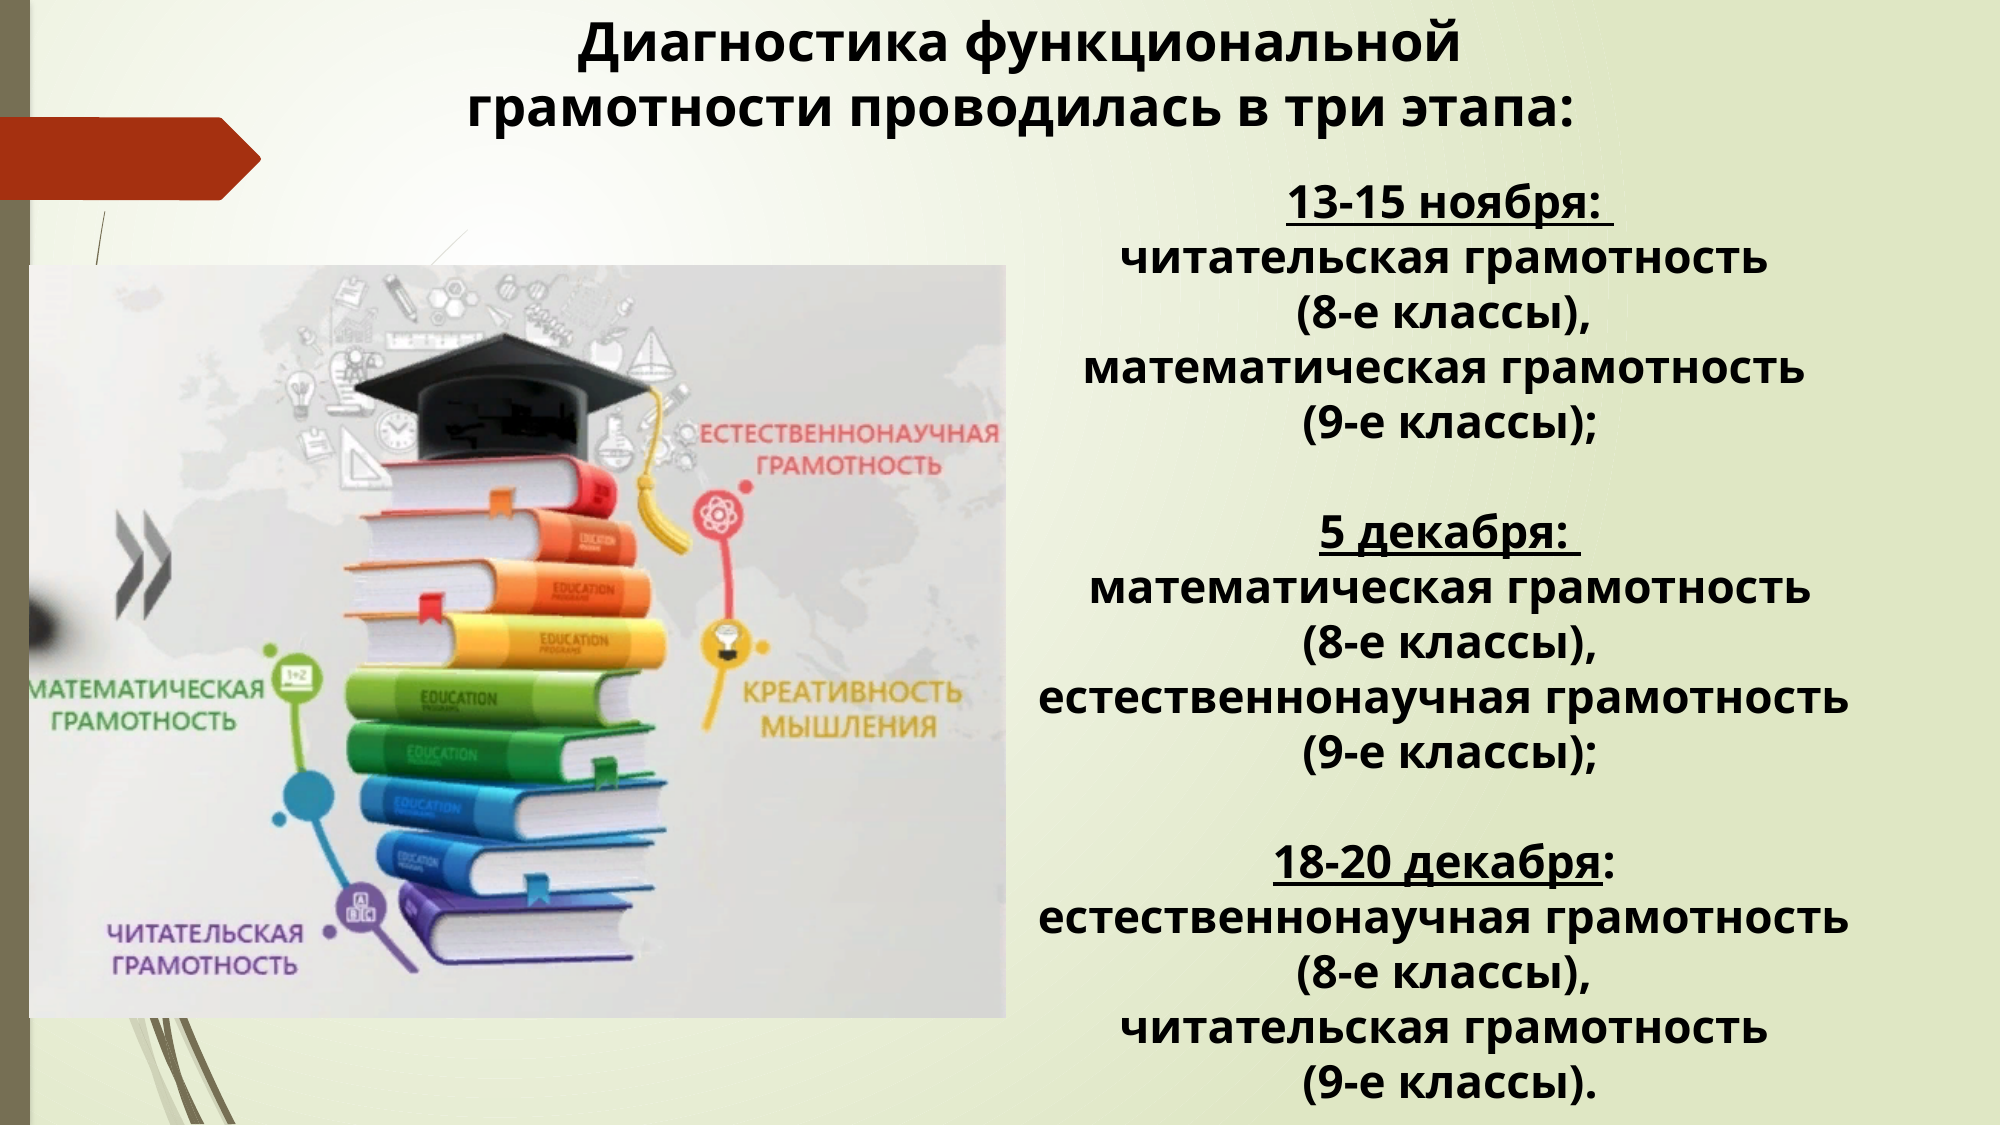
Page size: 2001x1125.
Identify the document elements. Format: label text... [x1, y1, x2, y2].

text_box 13-15 ноября: читательская грамотность (8-е классы), математическая грамотность (9-е классы); 5 декабря: математическая грамотность (8-е классы), естественнонаучная грамотность (9-е классы); 18-20 декабря: естественнонаучная грамотность (8-е классы), читательская грамотность (9-е классы). [1005, 165, 1895, 1116]
picture [29, 265, 1006, 1018]
text_box Диагностика функциональной грамотности проводилась в три этапа: [386, 0, 1657, 145]
